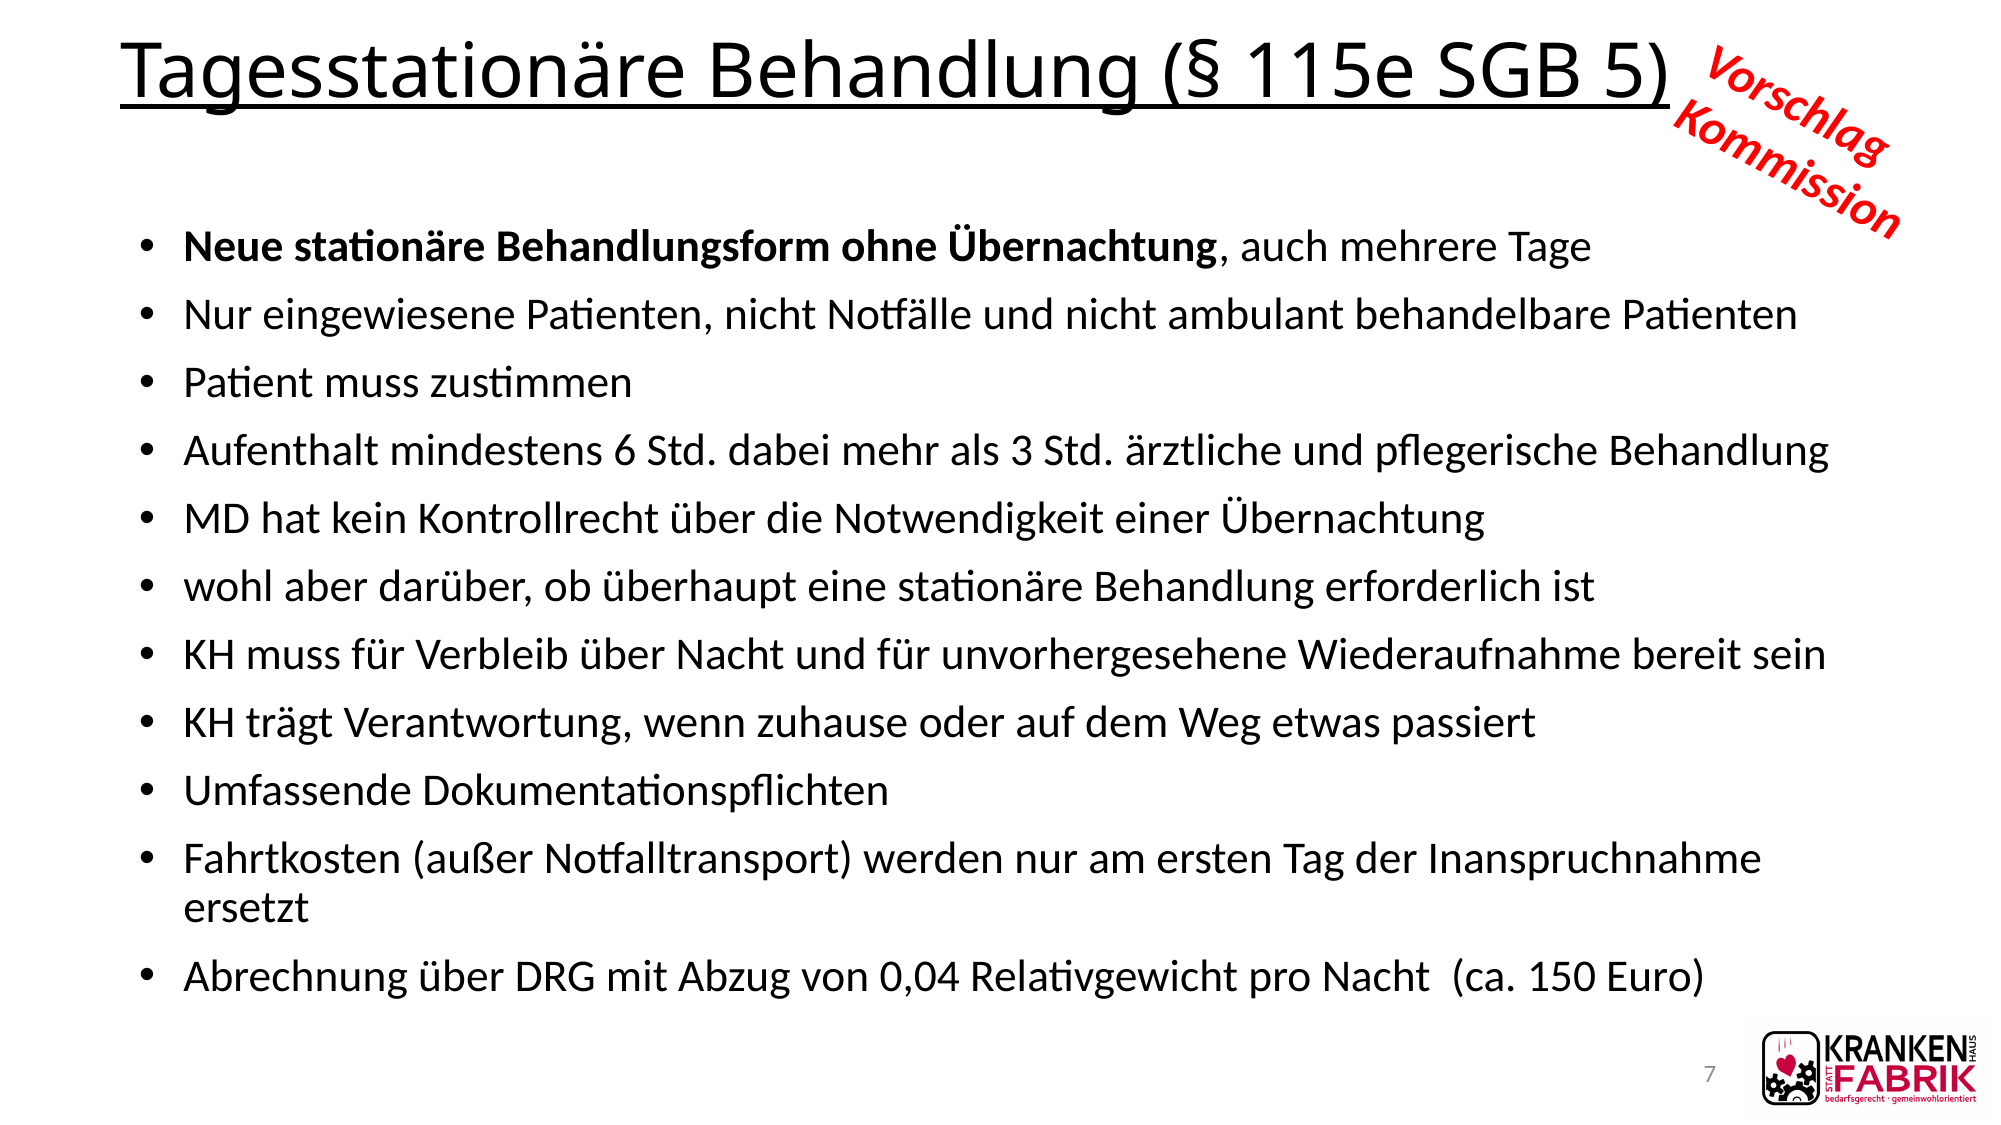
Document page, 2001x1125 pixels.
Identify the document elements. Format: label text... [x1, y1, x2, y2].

picture [1744, 1013, 1994, 1123]
text_box Vorschlag Kommission [1651, 15, 2000, 285]
slide_number 7 [1281, 1042, 1731, 1103]
list Neue stationäre Behandlungsform ohne Übernachtung, auch mehrere Tage Nur eingewiesene Patienten, nicht Notfälle und nicht ambulant behandelbare Patienten Patient muss zustimmen Aufenthalt mindestens 6 Std. dabei mehr als 3 Std. ärztliche und pflegerische Behandlung MD hat kein Kontrollrecht über die Notwendigkeit einer Übernachtung wohl aber darüber, ob überhaupt eine stationäre Behandlung erforderlich ist KH muss für Verbleib über Nacht und für unvorhergesehene Wiederaufnahme bereit sein KH trägt Verantwortung, wenn zuhause oder auf dem Weg etwas passiert Umfassende Dokumentationspflichten Fahrtkosten (außer Notfalltransport) werden nur am ersten Tag der Inanspruchnahme ersetzt Abrechnung über DRG mit Abzug von 0,04 Relativgewicht pro Nacht (ca. 150 Euro) [124, 215, 1876, 1018]
title Tagesstationäre Behandlung (§ 115e SGB 5) [105, 23, 1731, 215]
